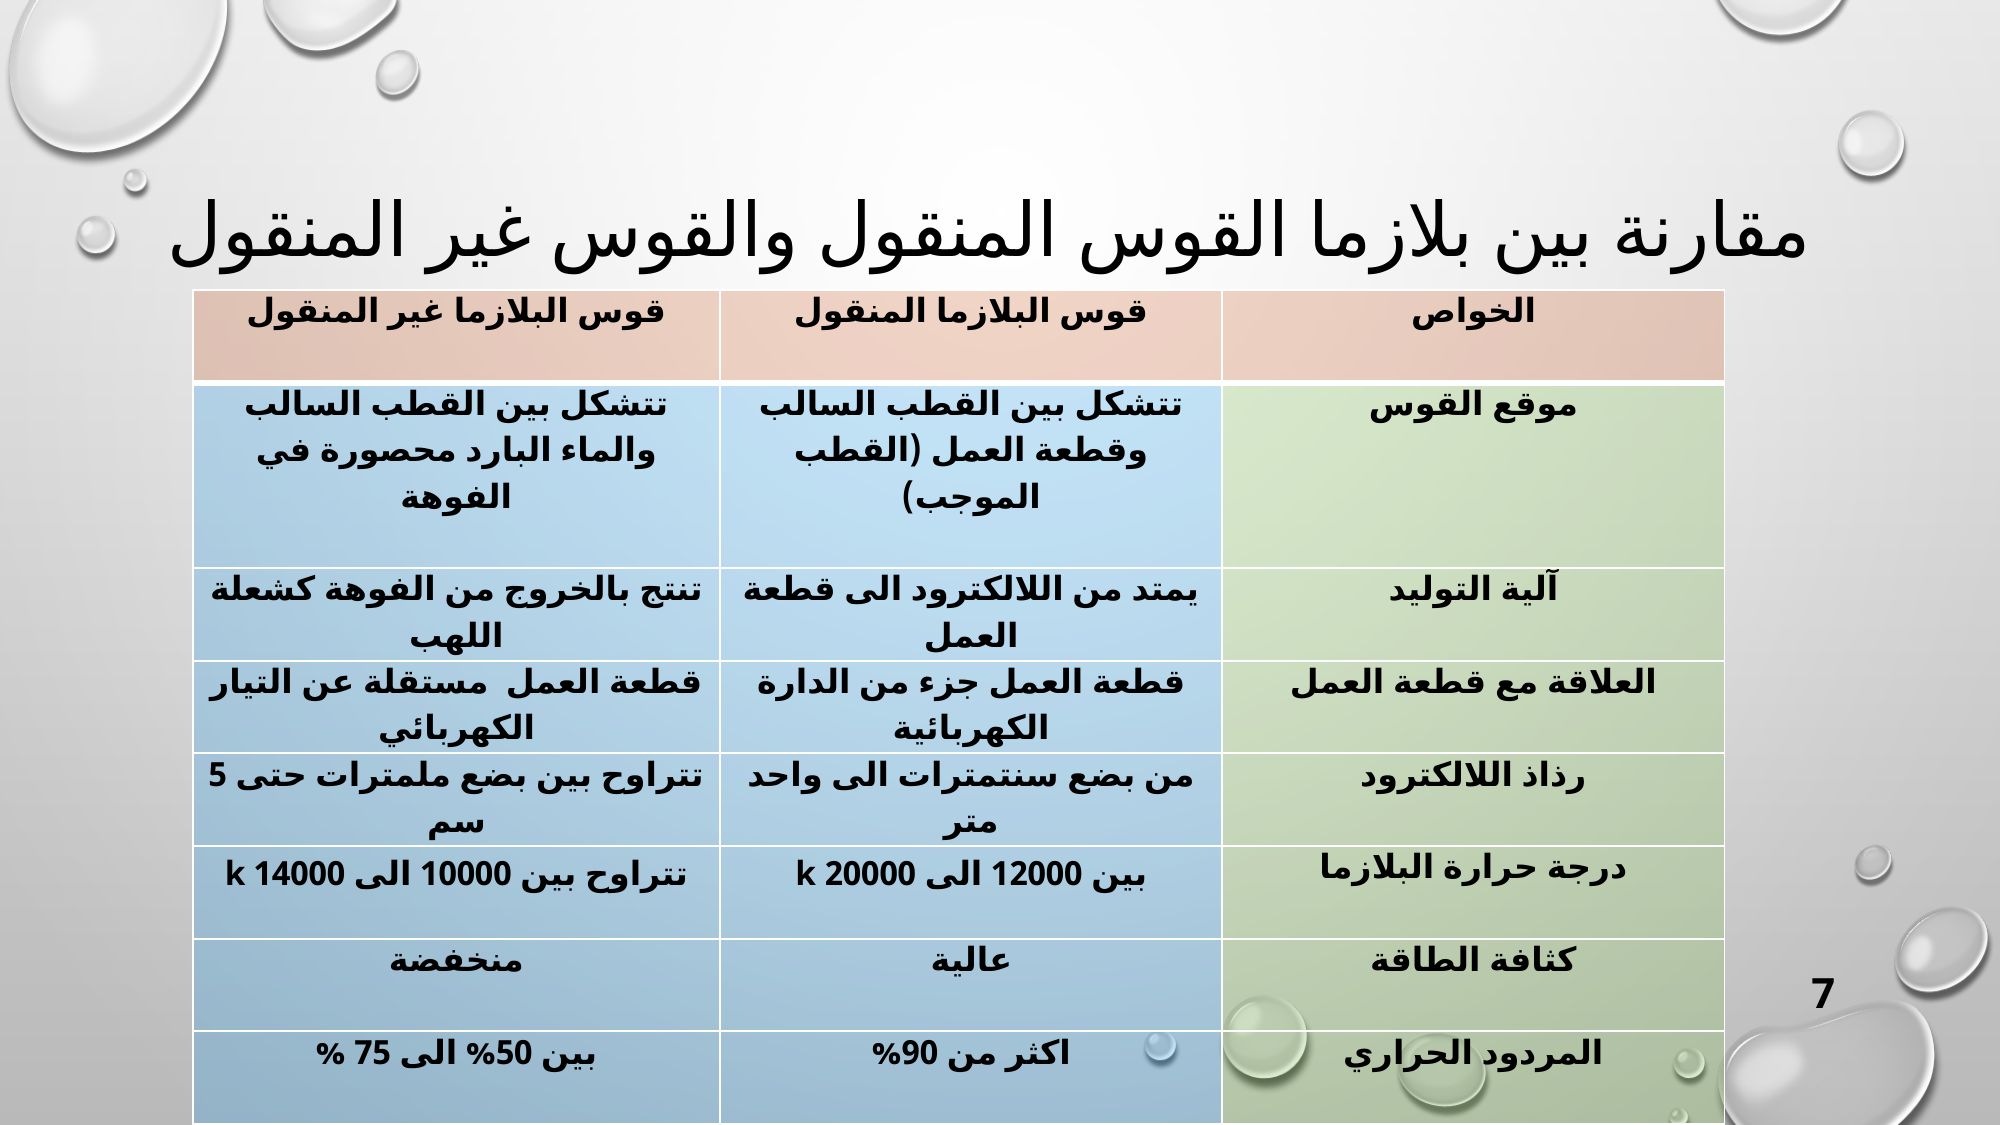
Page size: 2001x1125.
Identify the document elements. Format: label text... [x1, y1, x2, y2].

table_cell العلاقة مع قطعة العمل [1223, 662, 1724, 752]
table_cell يمتد من اللالكترود الى قطعة العمل [721, 569, 1221, 660]
slide_number 7 [1725, 965, 1851, 1025]
table_cell تتشكل بين القطب السالب والماء البارد محصورة في الفوهة [194, 386, 719, 567]
table_cell اكثر من 90% [721, 1032, 1221, 1123]
table_cell كثافة الطاقة [1223, 940, 1724, 1030]
table_cell تتشكل بين القطب السالب وقطعة العمل (القطب الموجب) [721, 386, 1221, 567]
table_cell منخفضة [194, 940, 719, 1030]
title مقارنة بين بلازما القوس المنقول والقوس غير المنقول [149, 101, 1851, 364]
table_header الخواص [1223, 291, 1724, 380]
table_header قوس البلازما غير المنقول [194, 291, 719, 380]
table_cell تتراوح بين بضع ملمترات حتى 5 سم [194, 754, 719, 845]
table_cell من بضع سنتمترات الى واحد متر [721, 754, 1221, 845]
table_cell عالية [721, 940, 1221, 1030]
table_cell رذاذ اللالكترود [1223, 754, 1724, 845]
table_cell قطعة العمل مستقلة عن التيار الكهربائي [194, 662, 719, 752]
table_cell بين 50% الى 75 % [194, 1032, 719, 1123]
table_header قوس البلازما المنقول [721, 291, 1221, 380]
table_cell بين 12000 الى 20000 k [721, 847, 1221, 938]
picture [0, 0, 2000, 1125]
table_cell درجة حرارة البلازما [1223, 847, 1724, 938]
table_cell تنتج بالخروج من الفوهة كشعلة اللهب [194, 569, 719, 660]
table_cell موقع القوس [1223, 386, 1724, 567]
table_cell قطعة العمل جزء من الدارة الكهربائية [721, 662, 1221, 752]
table_cell تتراوح بين 10000 الى 14000 k [194, 847, 719, 938]
table_cell آلية التوليد [1223, 569, 1724, 660]
table_cell المردود الحراري [1223, 1032, 1724, 1123]
